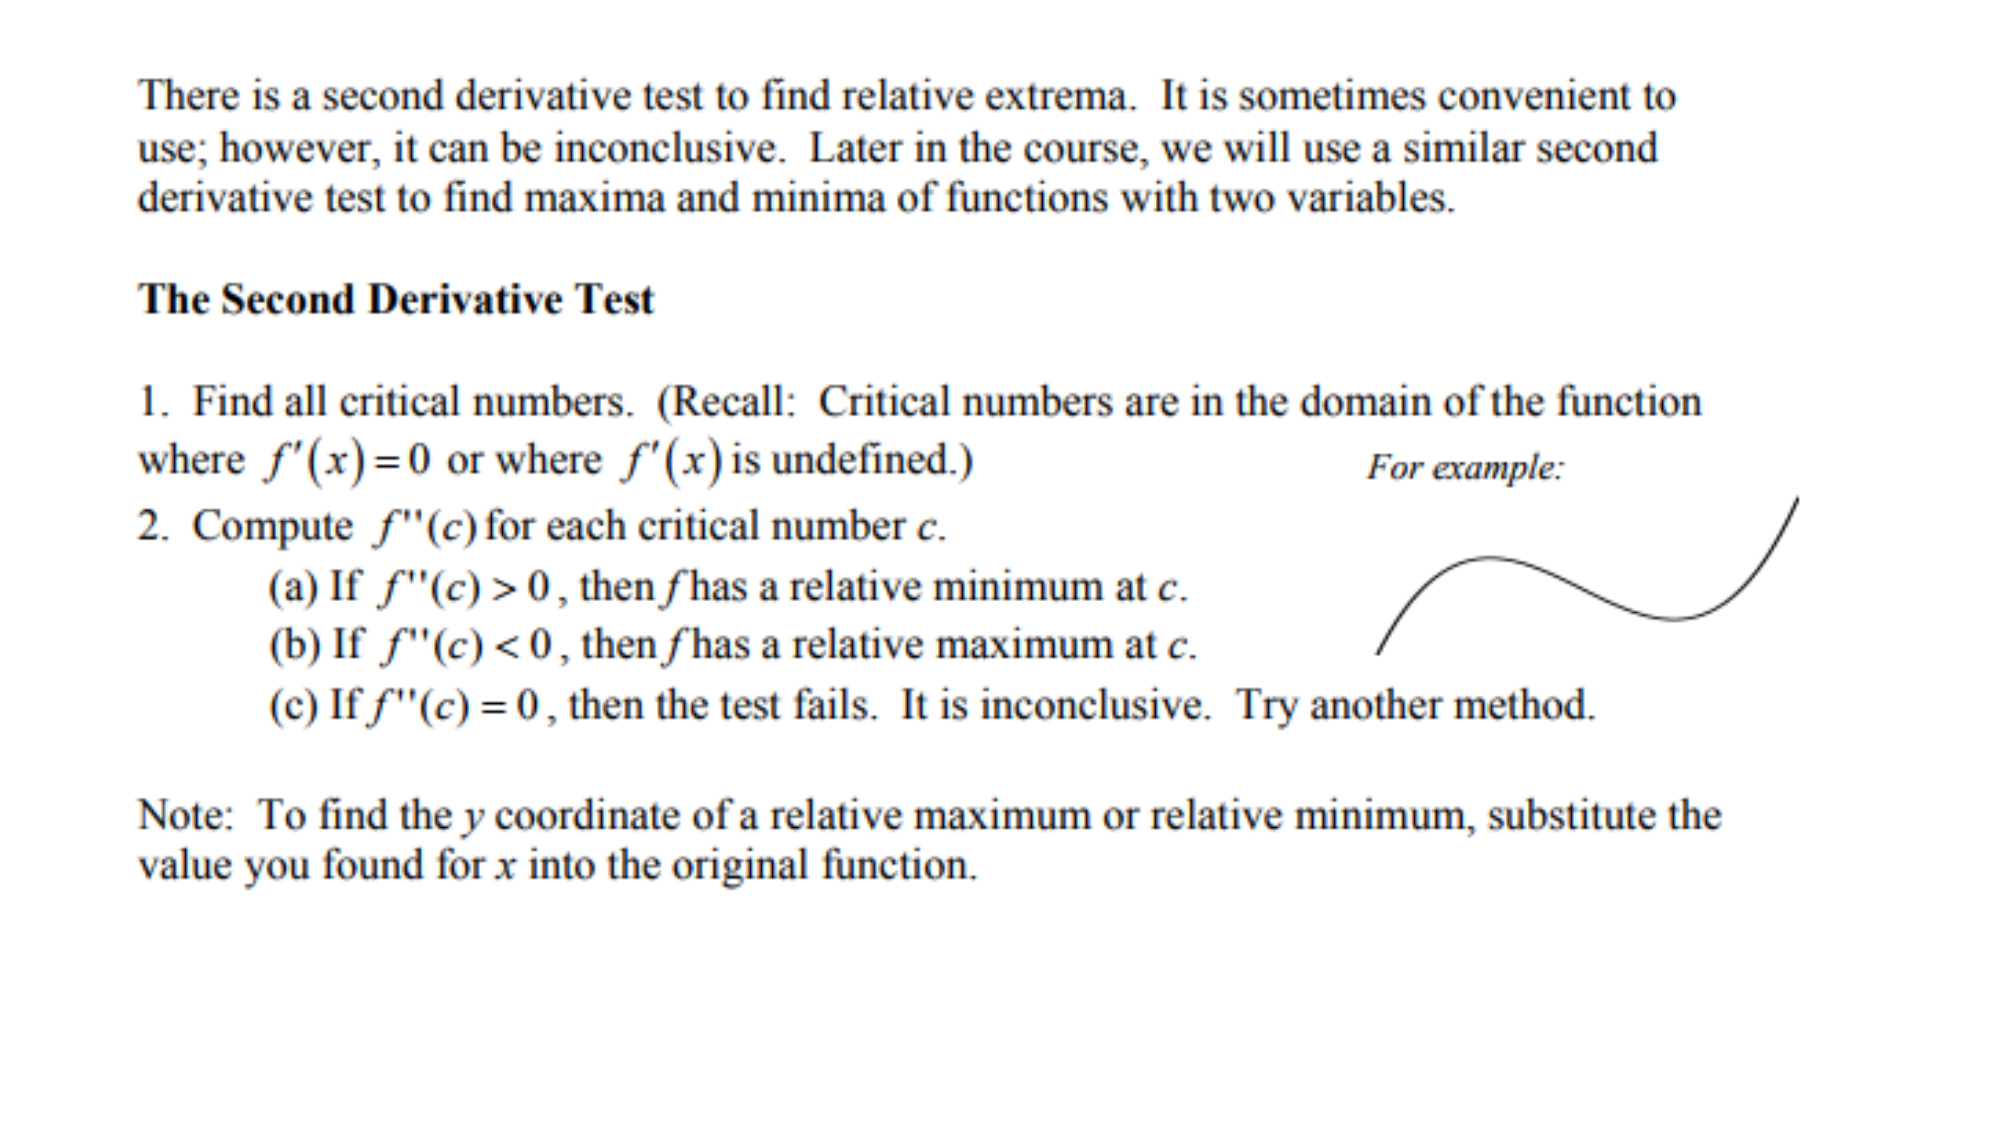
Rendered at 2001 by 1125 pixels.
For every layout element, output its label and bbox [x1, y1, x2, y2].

list [119, 55, 1830, 896]
